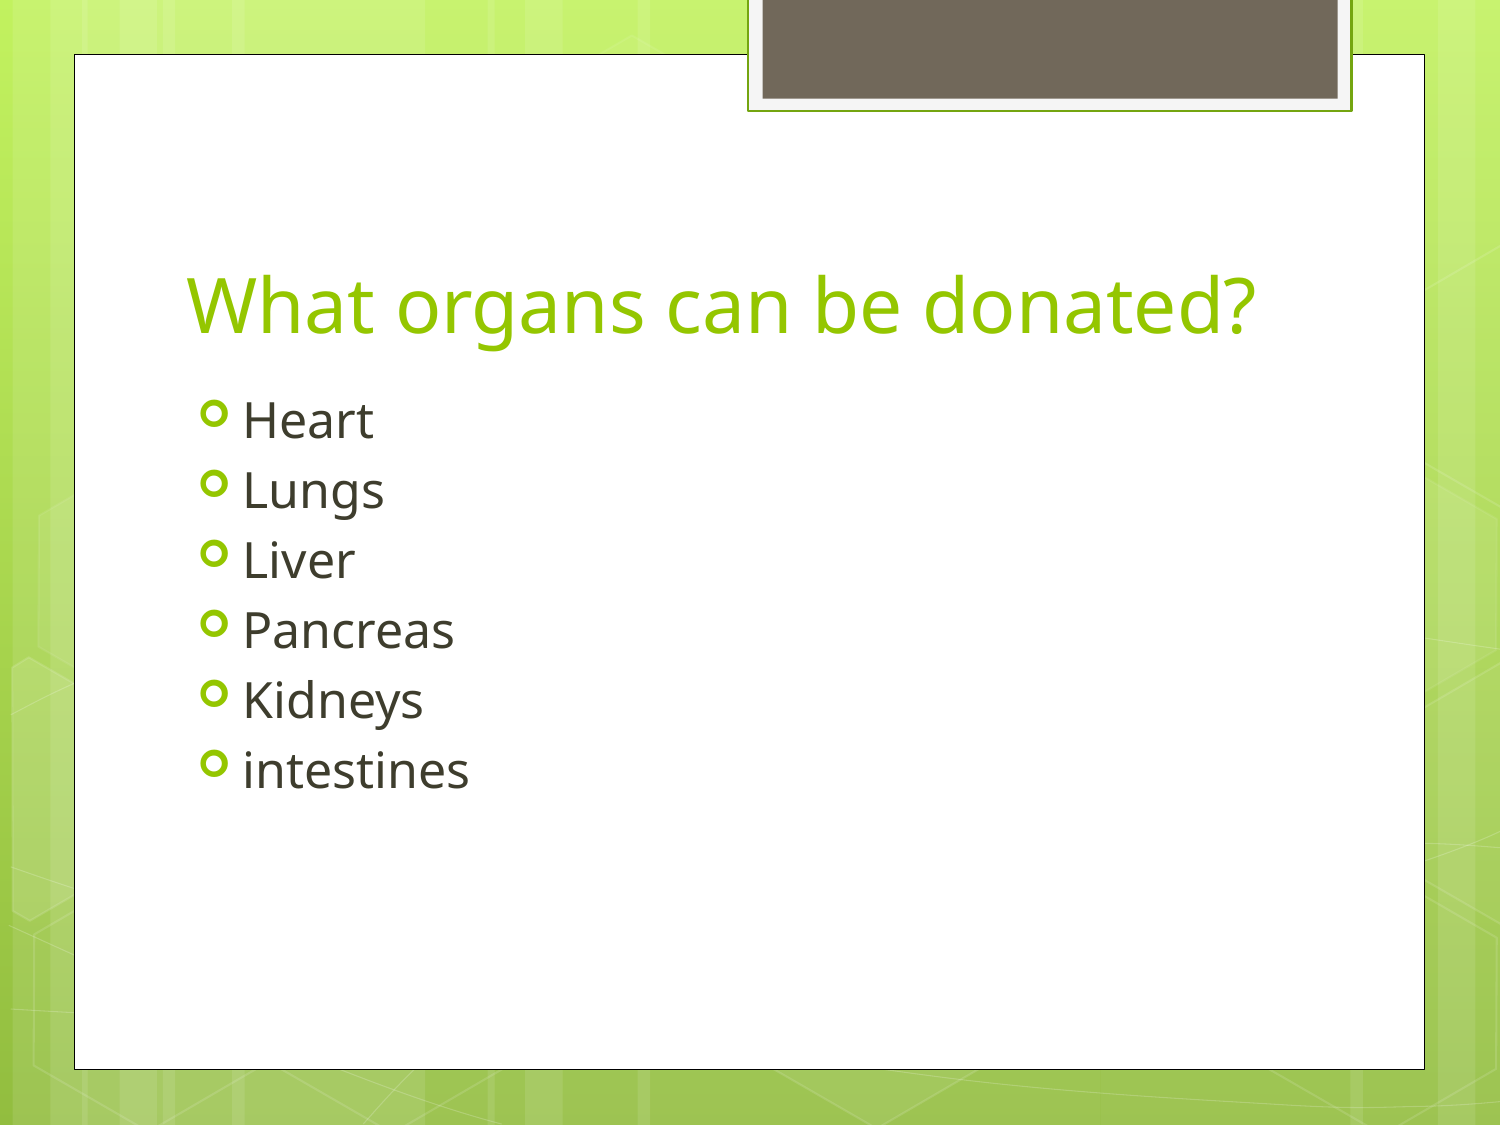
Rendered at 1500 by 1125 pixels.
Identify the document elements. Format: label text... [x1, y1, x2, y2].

list Heart Lungs Liver Pancreas Kidneys intestines [171, 381, 1283, 957]
title What organs can be donated? [171, 168, 1324, 357]
